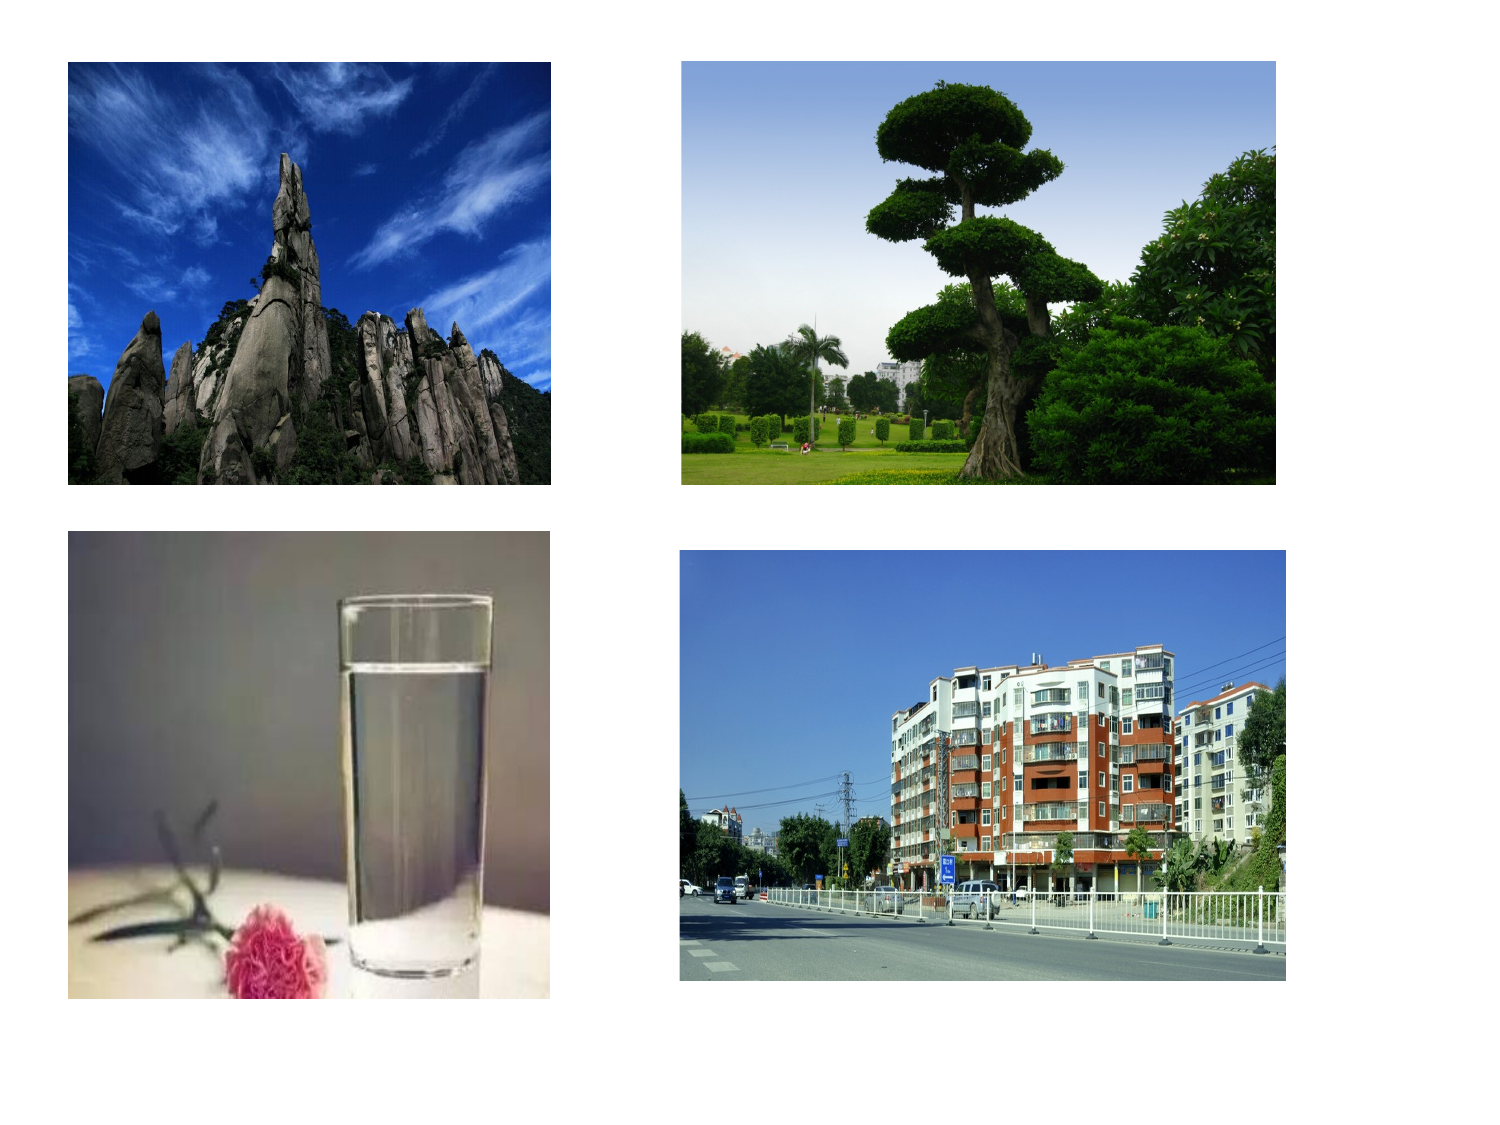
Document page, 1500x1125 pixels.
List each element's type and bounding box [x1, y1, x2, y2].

picture [68, 62, 551, 486]
picture [680, 42, 1278, 486]
picture [679, 550, 1287, 981]
picture [68, 530, 551, 999]
